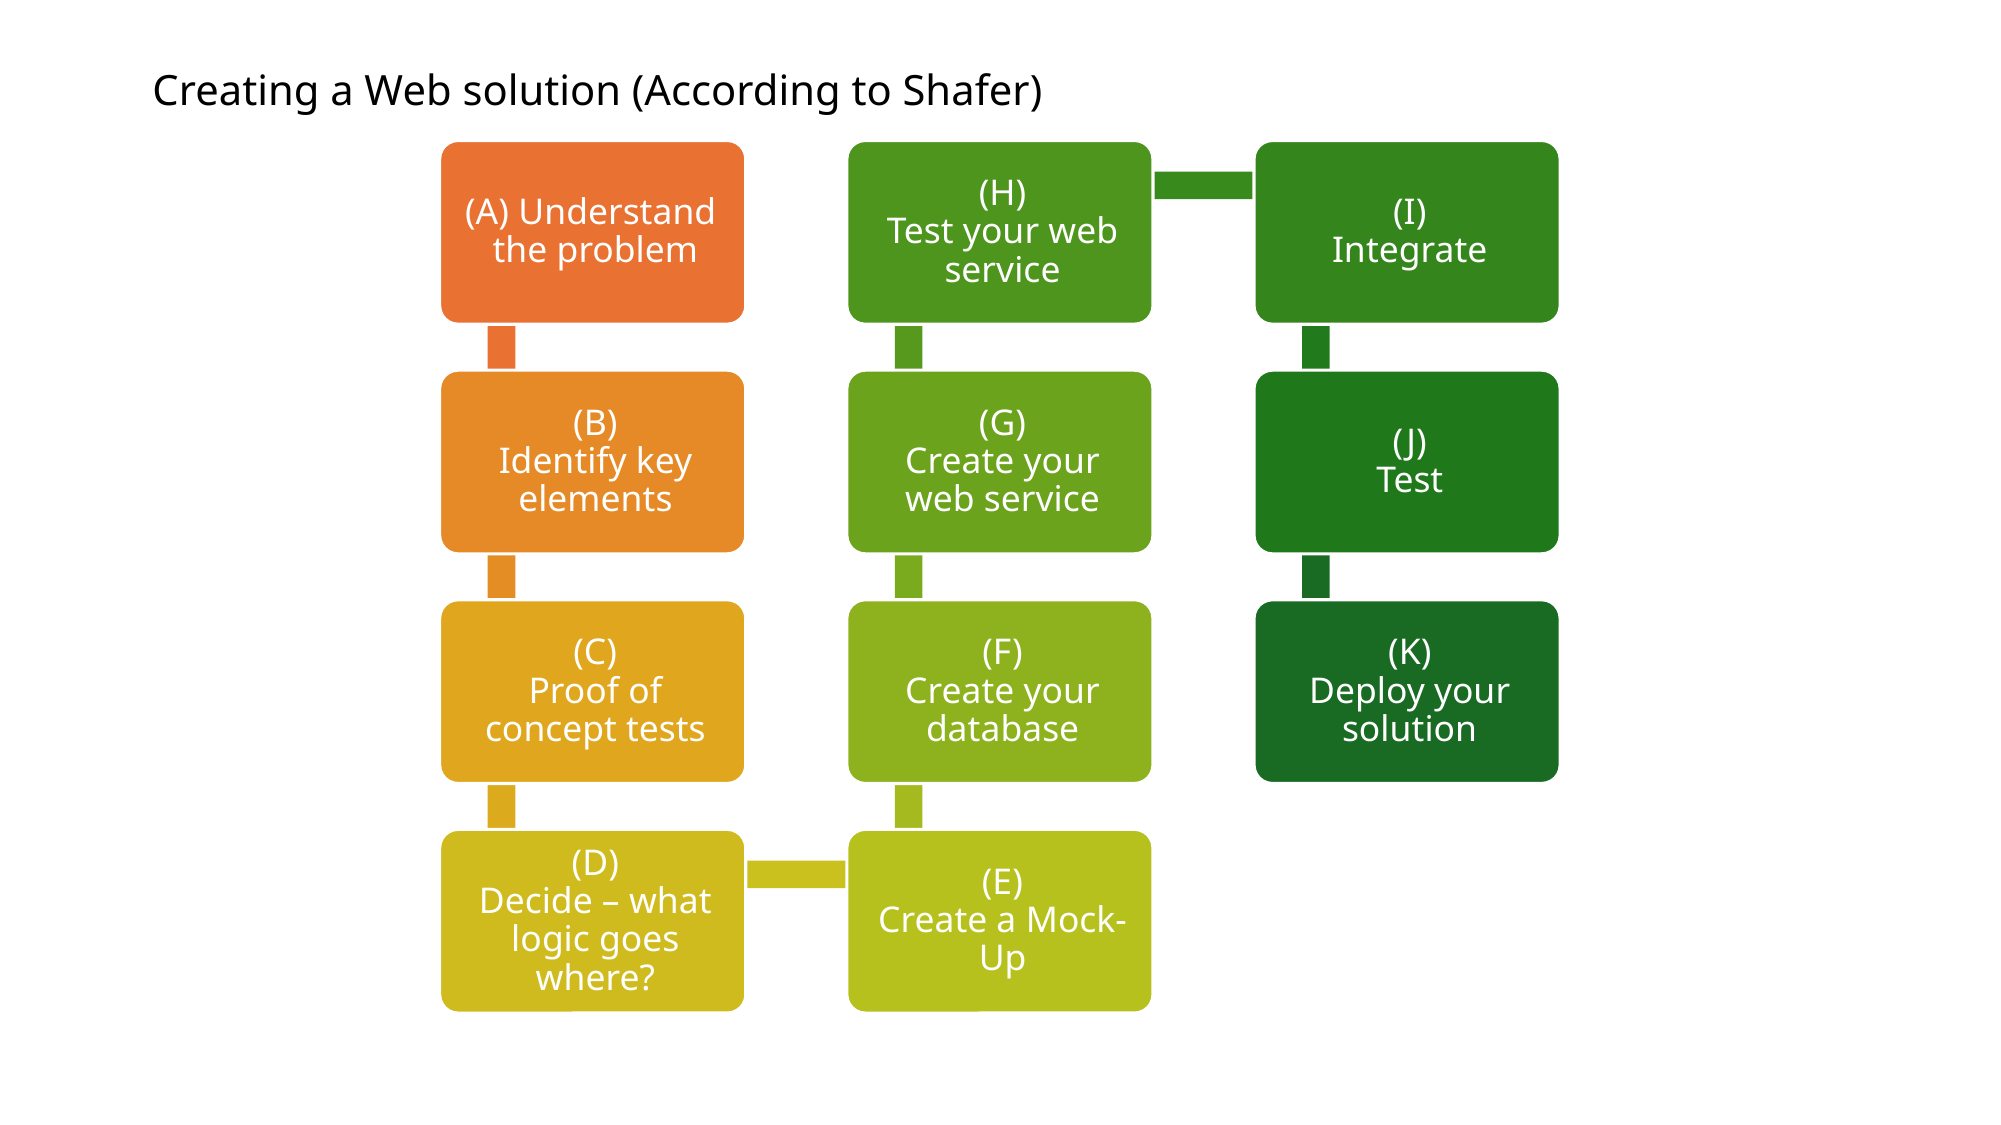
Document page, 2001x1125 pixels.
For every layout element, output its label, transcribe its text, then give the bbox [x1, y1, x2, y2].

title Creating a Web solution (According to Shafer) [137, 59, 1863, 125]
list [136, 139, 1863, 1014]
